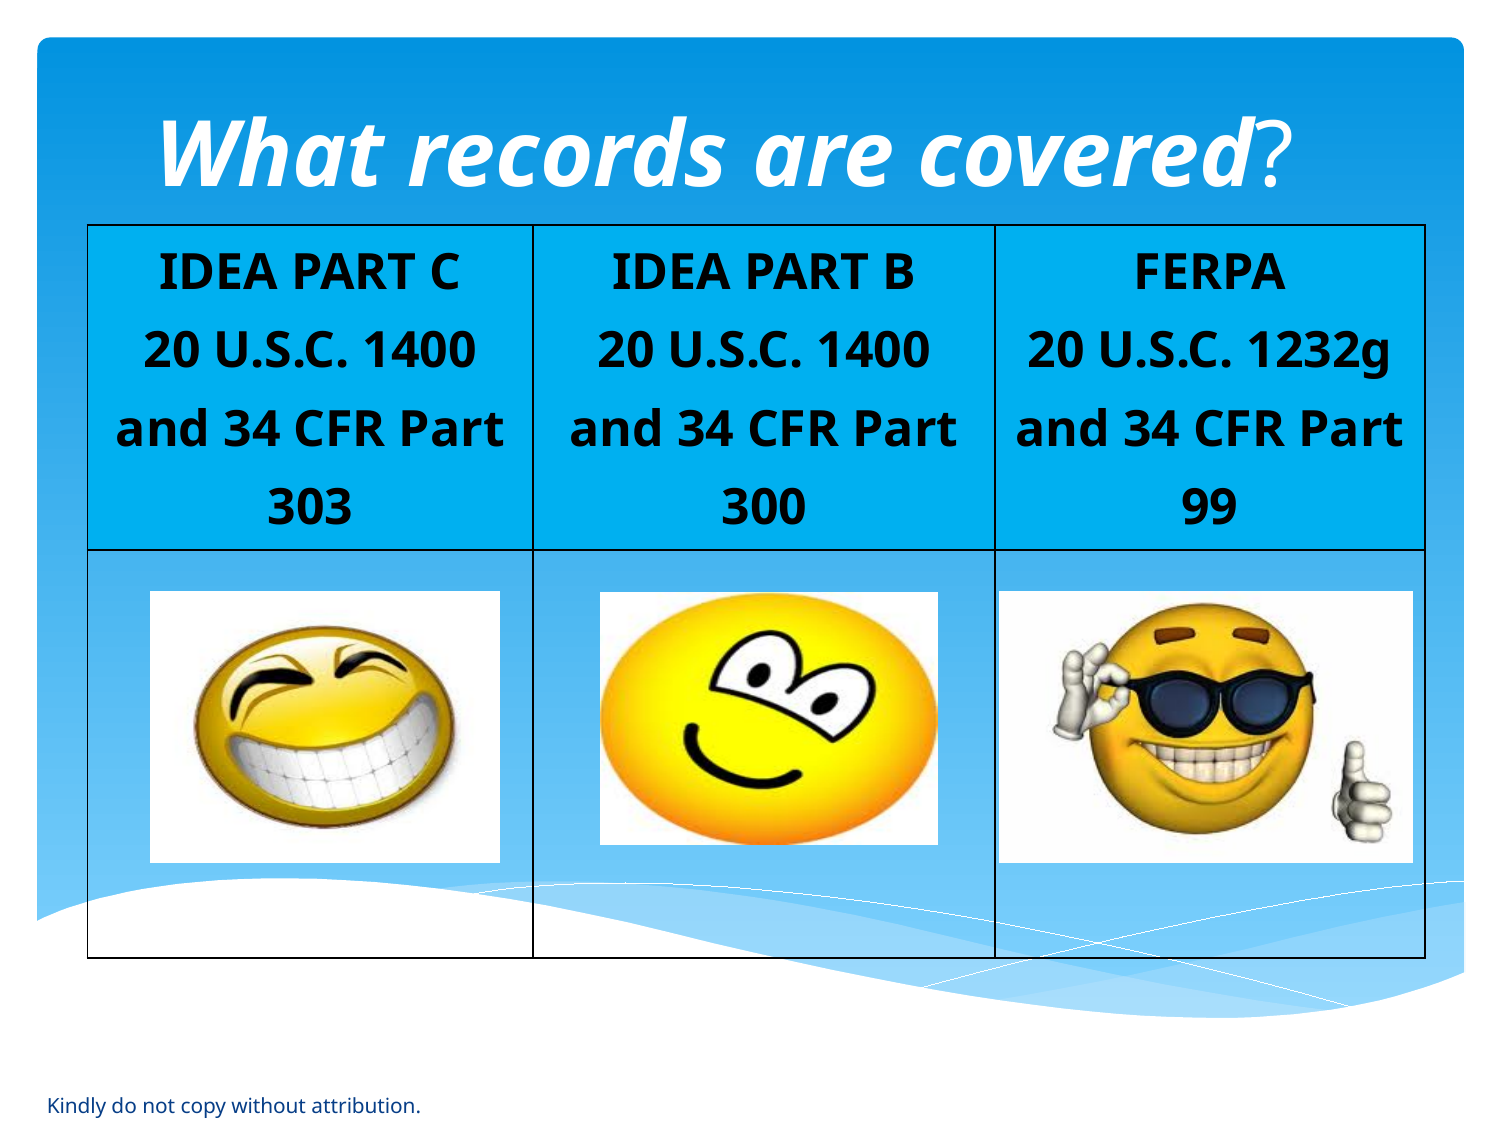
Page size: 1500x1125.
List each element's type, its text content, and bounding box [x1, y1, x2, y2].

table_header IDEA PART B 20 U.S.C. 1400 and 34 CFR Part 300 [534, 226, 994, 549]
table_cell [534, 551, 994, 957]
table_header IDEA PART C 20 U.S.C. 1400 and 34 CFR Part 303 [88, 226, 532, 549]
text_box What records are covered? [75, 55, 1375, 213]
picture [999, 591, 1413, 863]
table_header FERPA 20 U.S.C. 1232g and 34 CFR Part 99 [996, 226, 1424, 549]
footer Kindly do not copy without attribution. [31, 1065, 653, 1125]
table_cell [88, 551, 532, 957]
picture [149, 591, 501, 863]
table_cell [996, 551, 1424, 957]
picture [599, 592, 938, 846]
